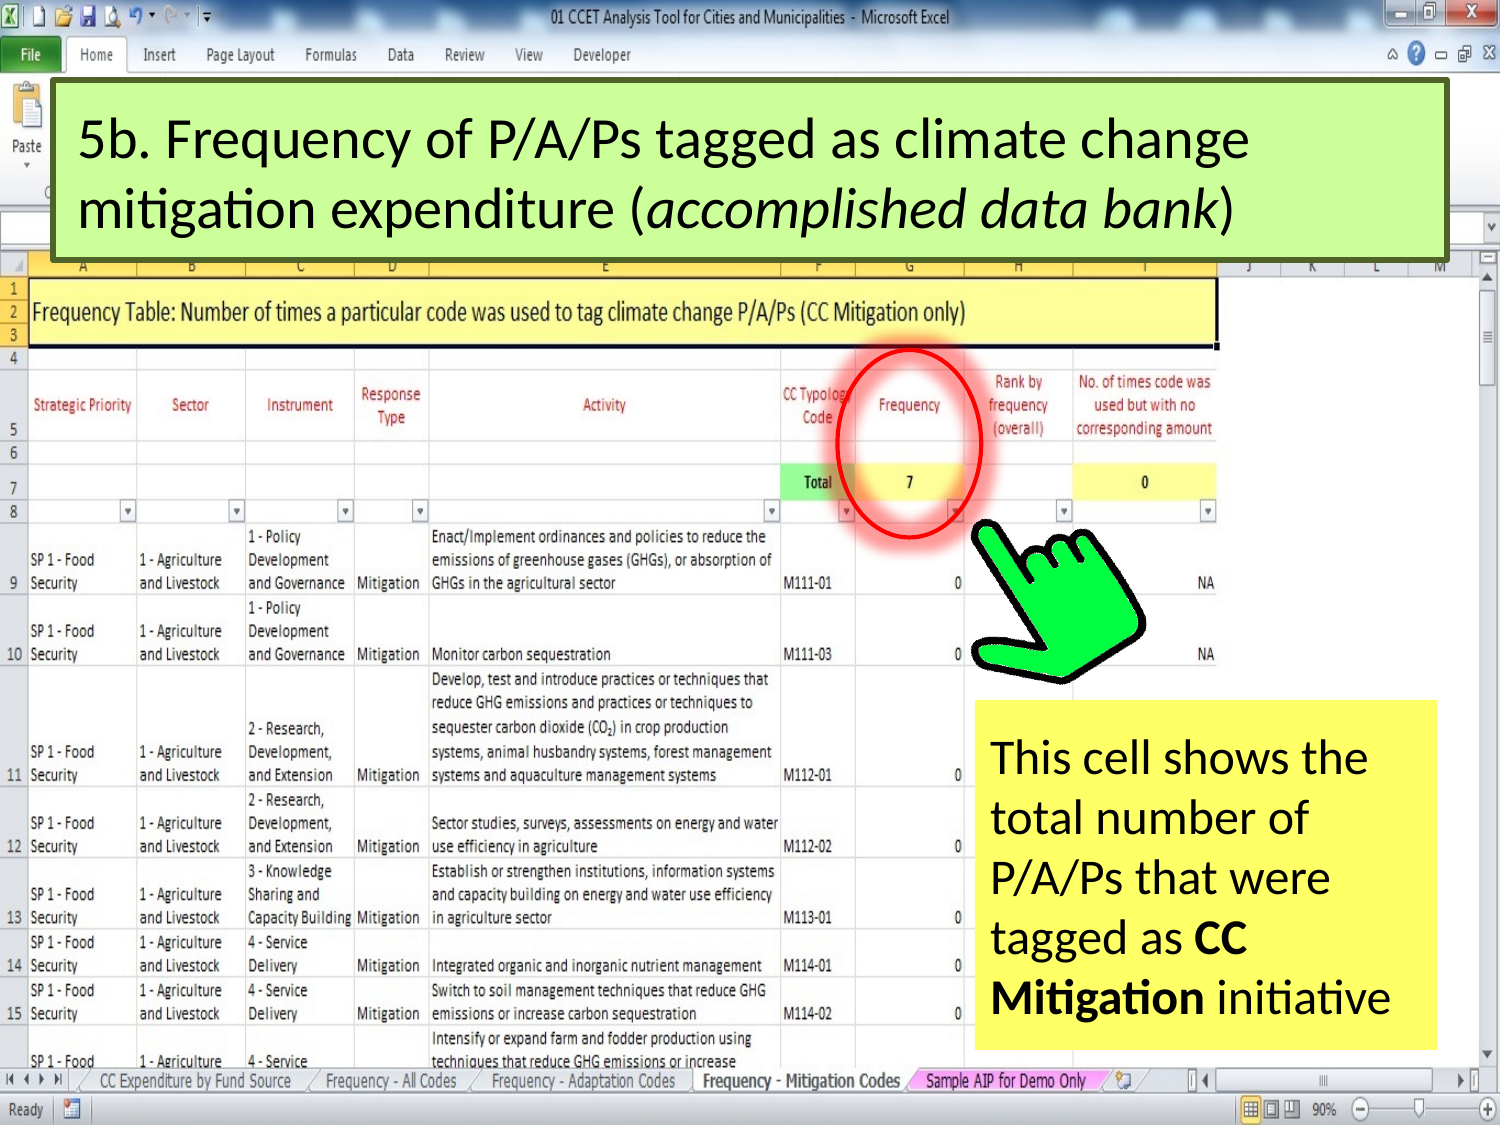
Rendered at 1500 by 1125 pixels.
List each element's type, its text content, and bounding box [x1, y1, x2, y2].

picture [0, 0, 1500, 1125]
text_box [835, 347, 984, 540]
text_box 5b. Frequency of P/A/Ps tagged as climate change mitigation expenditure (accomplished data bank) [53, 79, 1447, 260]
text_box This cell shows the total number of P/A/Ps that were tagged as CC Mitigation initiative [974, 699, 1438, 1050]
